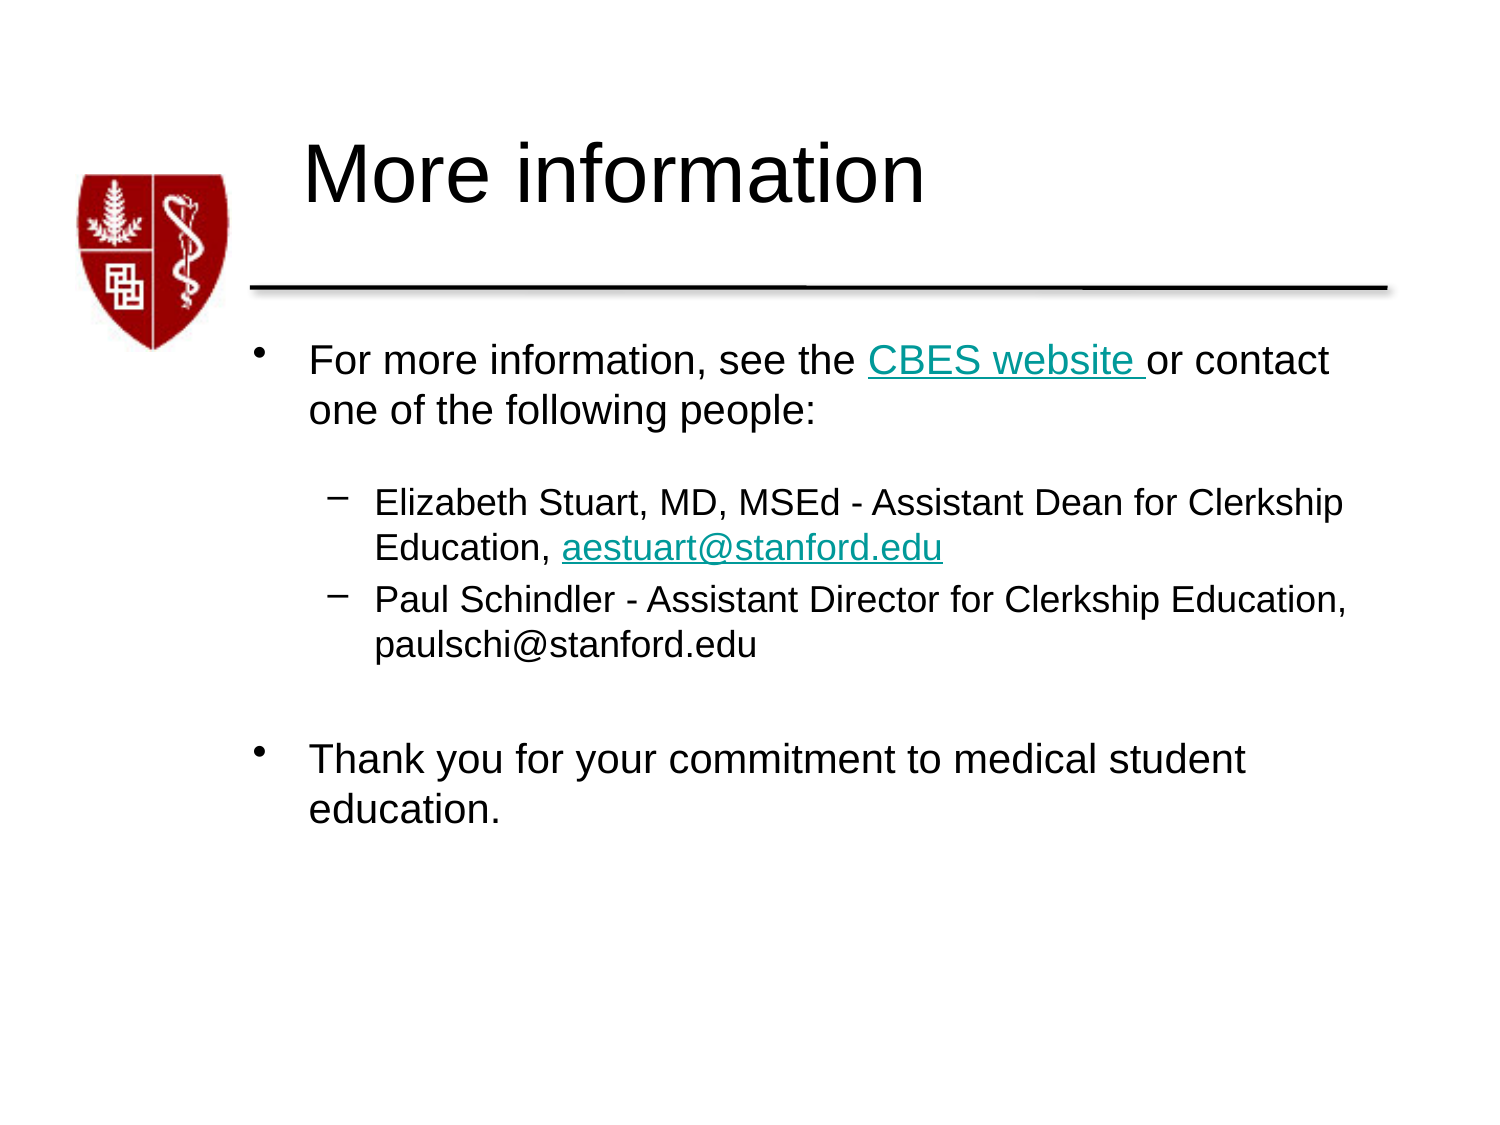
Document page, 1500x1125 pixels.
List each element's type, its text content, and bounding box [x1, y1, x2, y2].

title More information [287, 74, 1388, 263]
picture [75, 174, 232, 352]
list For more information, see the CBES website or contact one of the following people: Elizabeth Stuart, MD, MSEd - Assistant Dean for Clerkship Education, aestuart@stanford.edu Paul Schindler - Assistant Director for Clerkship Education, paulschi@stanford.edu Thank you for your commitment to medical student education. [237, 324, 1388, 1001]
